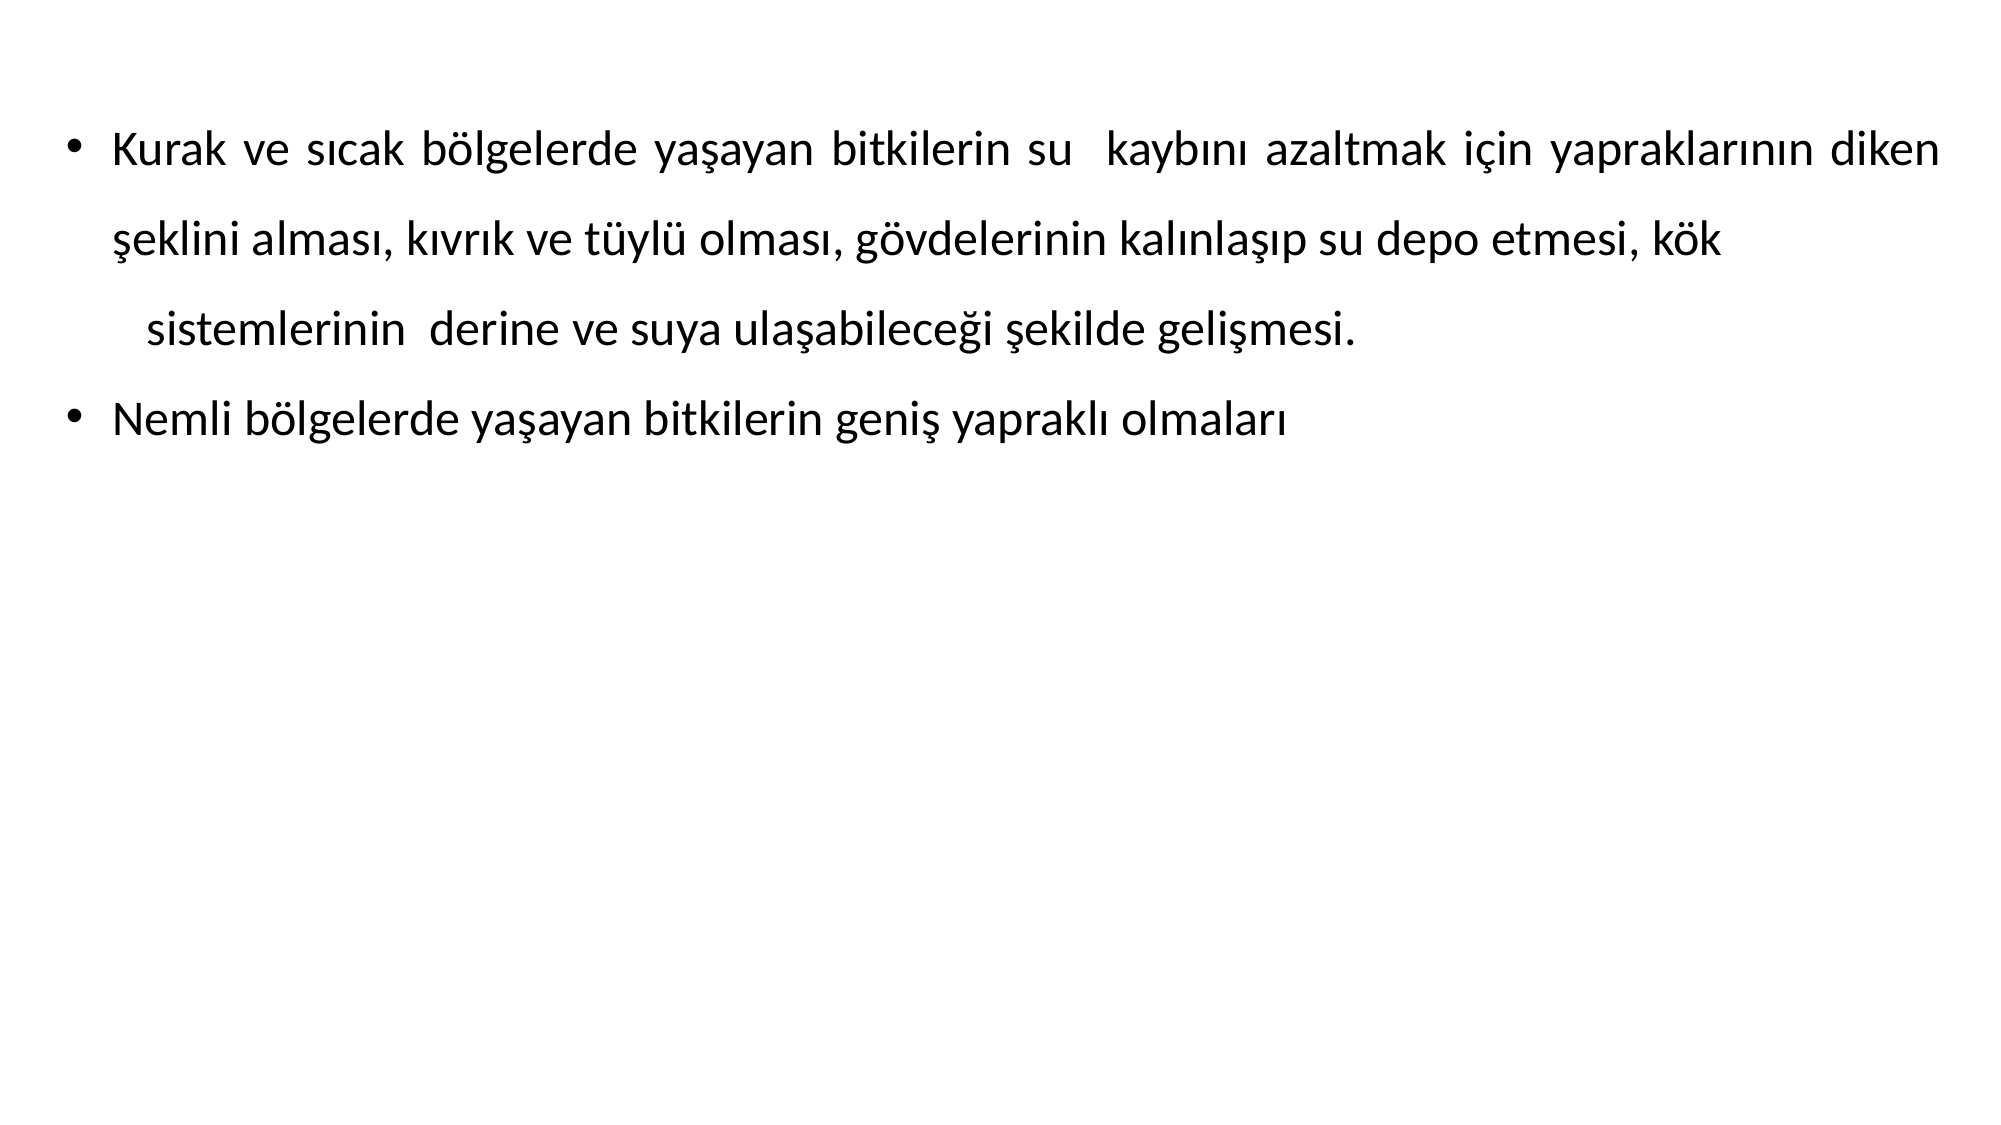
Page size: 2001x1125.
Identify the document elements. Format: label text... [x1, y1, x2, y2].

text_box Kurak ve sıcak bölgelerde yaşayan bitkilerin su kaybını azaltmak için yapraklarının diken şeklini alması, kıvrık ve tüylü olması, gövdelerinin kalınlaşıp su depo etmesi, kök sistemlerinin derine ve suya ulaşabileceği şekilde gelişmesi. Nemli bölgelerde yaşayan bitkilerin geniş yapraklı olmaları [51, 78, 1957, 543]
